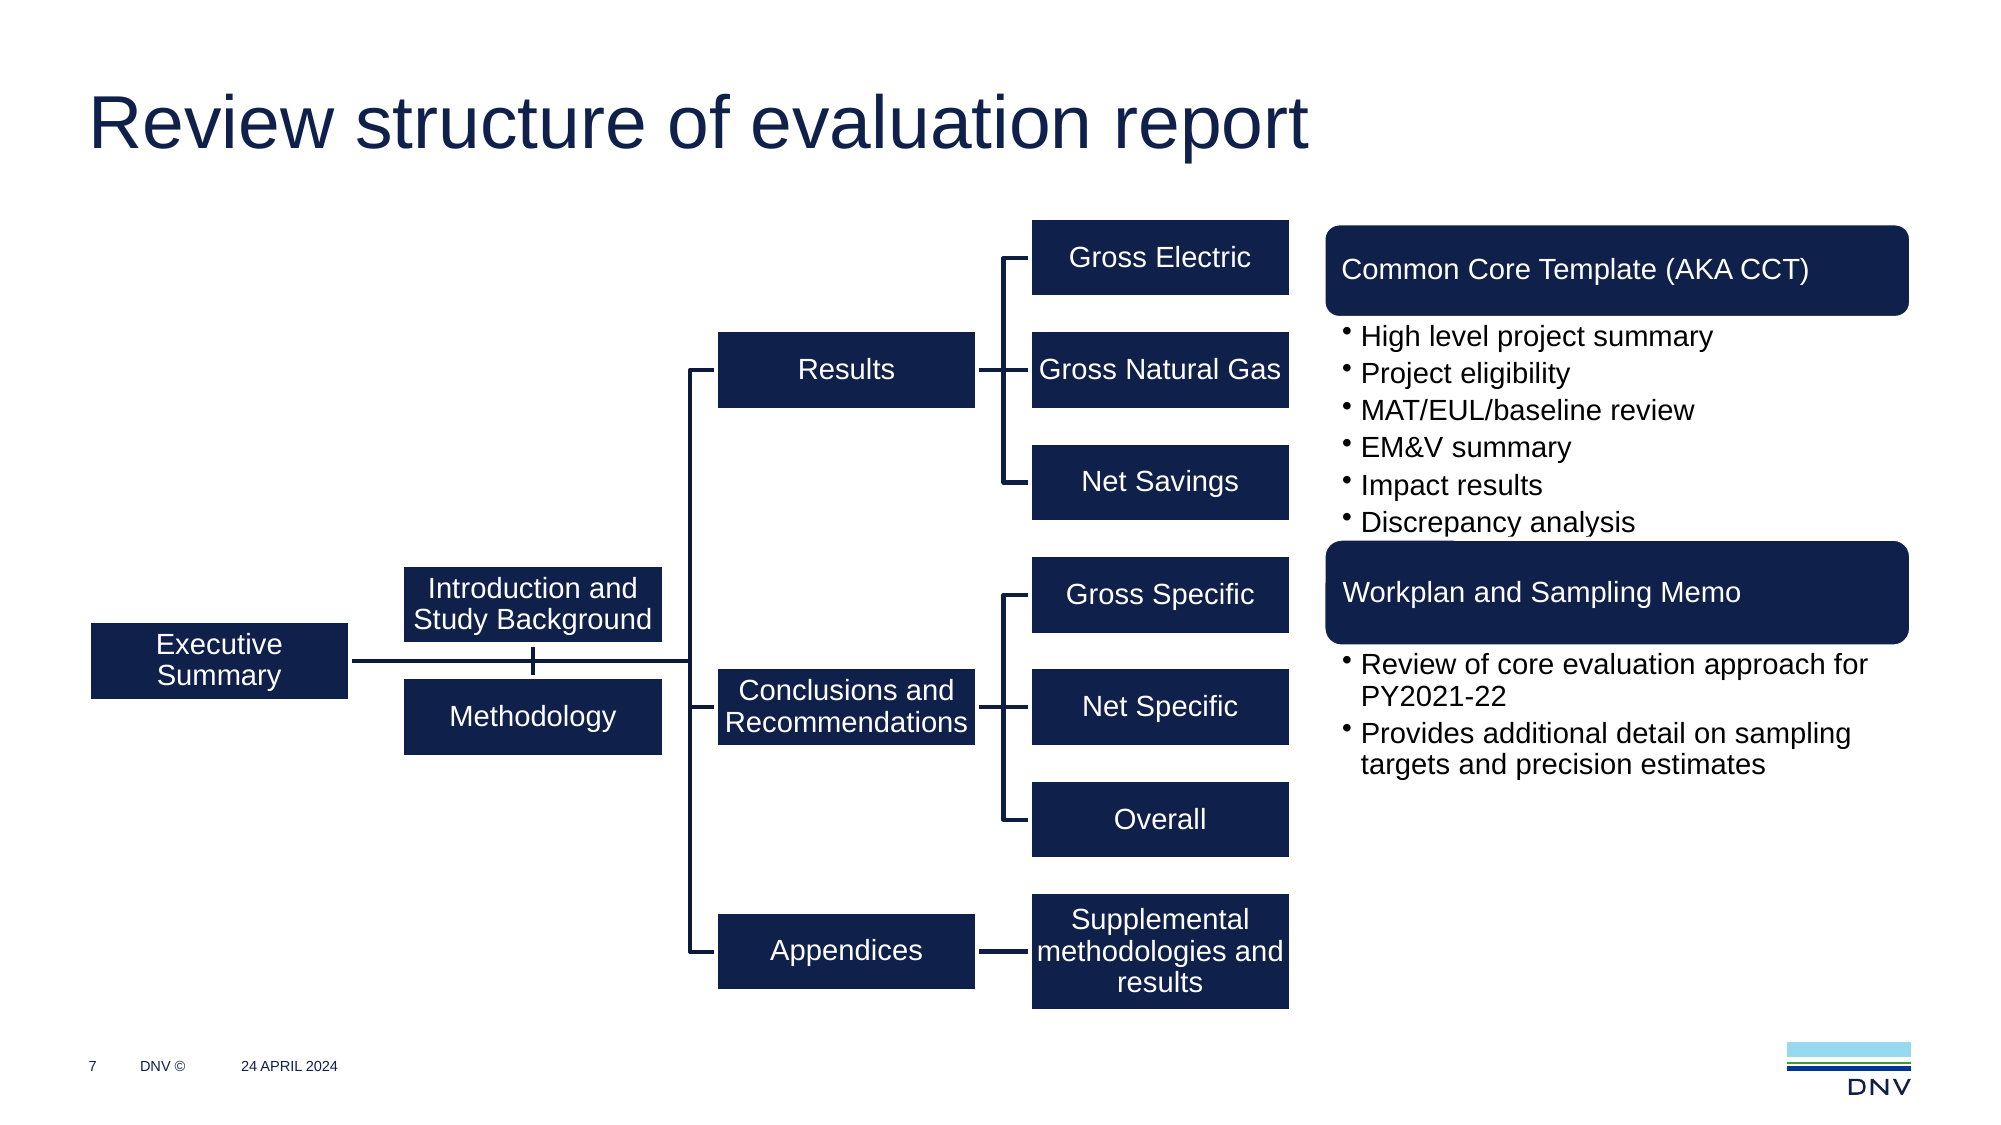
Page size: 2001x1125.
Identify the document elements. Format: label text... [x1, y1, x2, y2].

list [88, 147, 1292, 1082]
title Review structure of evaluation report [88, 88, 1912, 243]
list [1323, 148, 1912, 899]
